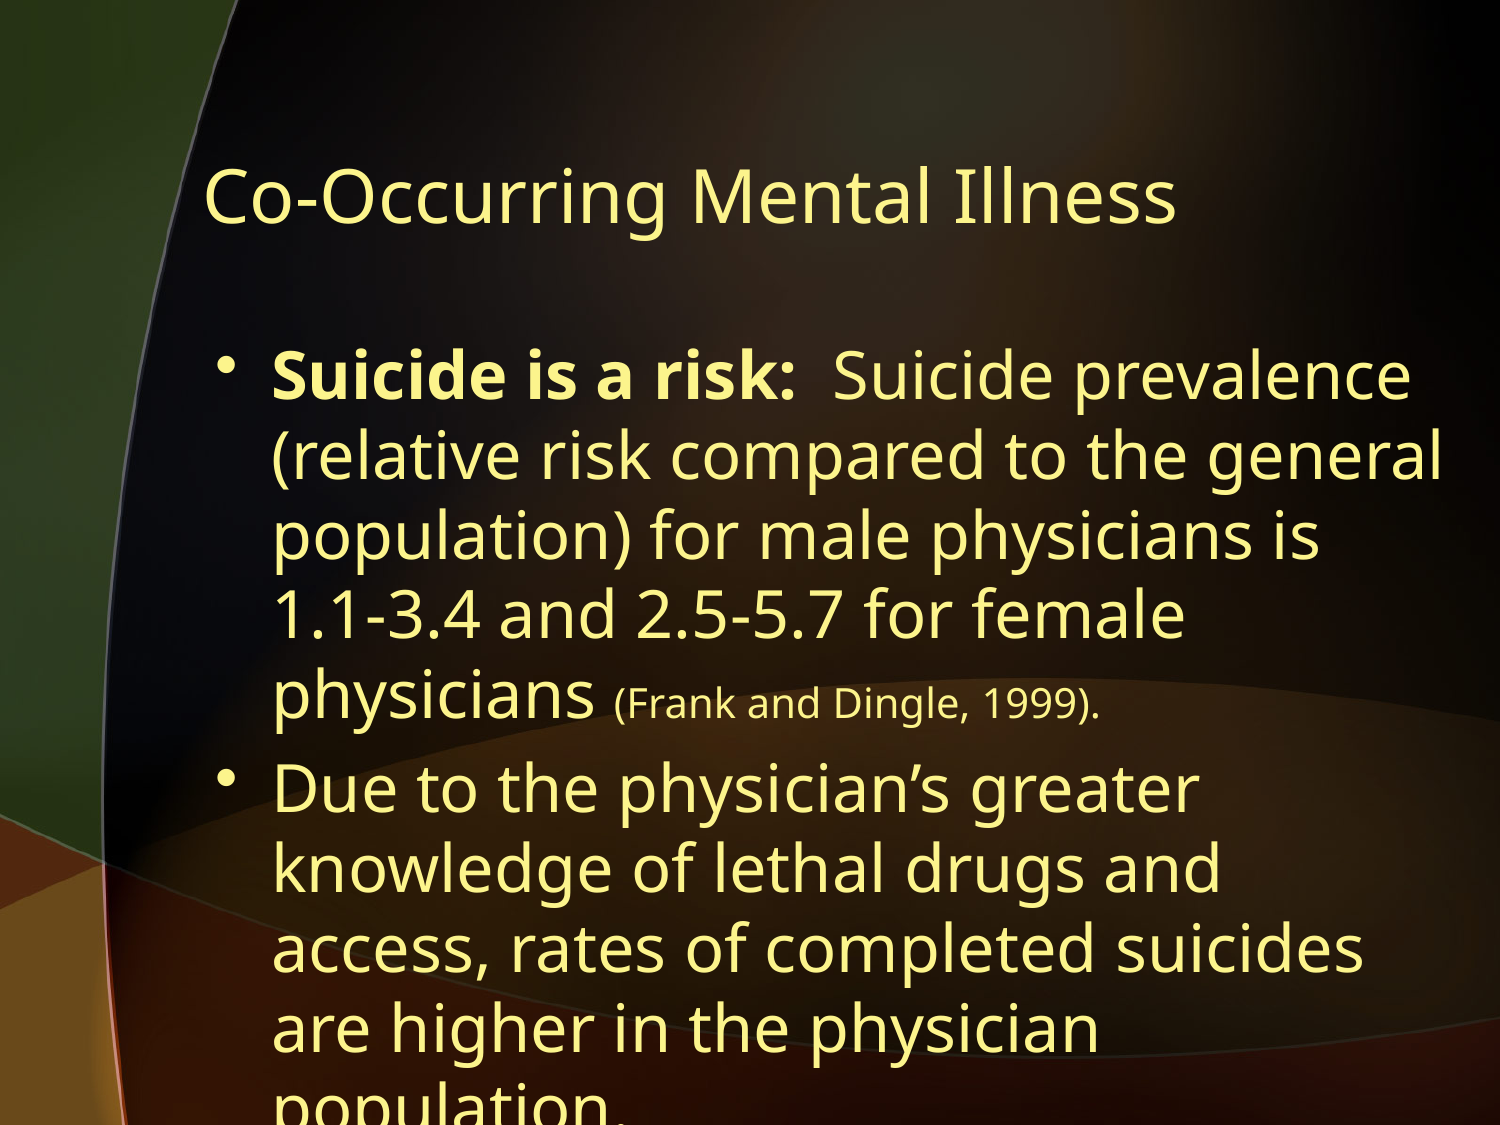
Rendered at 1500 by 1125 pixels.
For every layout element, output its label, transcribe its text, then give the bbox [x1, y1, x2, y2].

picture [0, 0, 1500, 1125]
title Co-Occurring Mental Illness [187, 137, 1451, 251]
list Suicide is a risk: Suicide prevalence (relative risk compared to the general population) for male physicians is 1.1-3.4 and 2.5-5.7 for female physicians (Frank and Dingle, 1999). Due to the physician’s greater knowledge of lethal drugs and access, rates of completed suicides are higher in the physician population. [199, 324, 1463, 1088]
